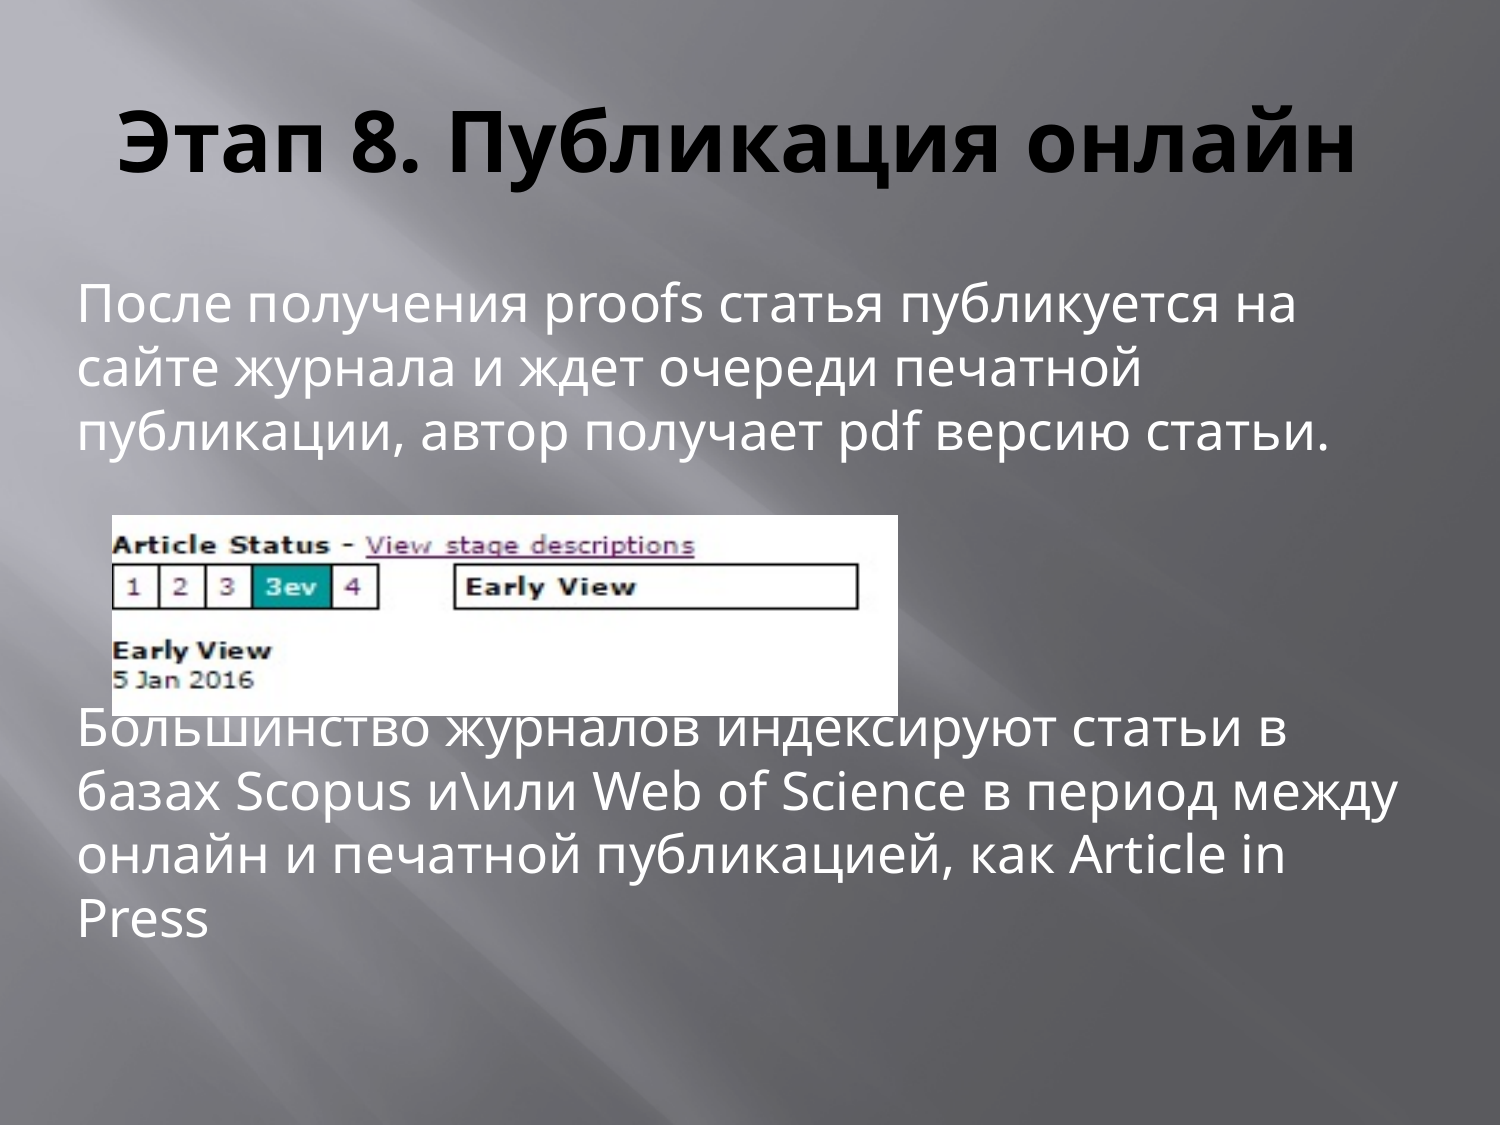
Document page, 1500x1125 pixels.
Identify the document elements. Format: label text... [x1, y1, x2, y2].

list После получения proofs статья публикуется на сайте журнала и ждет очереди печатной публикации, автор получает pdf версию статьи. Большинство журналов индексируют статьи в базах Scopus и\или Web of Science в период между онлайн и печатной публикацией, как Article in Press [41, 262, 1425, 965]
title Этап 8. Публикация онлайн [75, 45, 1425, 233]
picture [111, 514, 898, 717]
